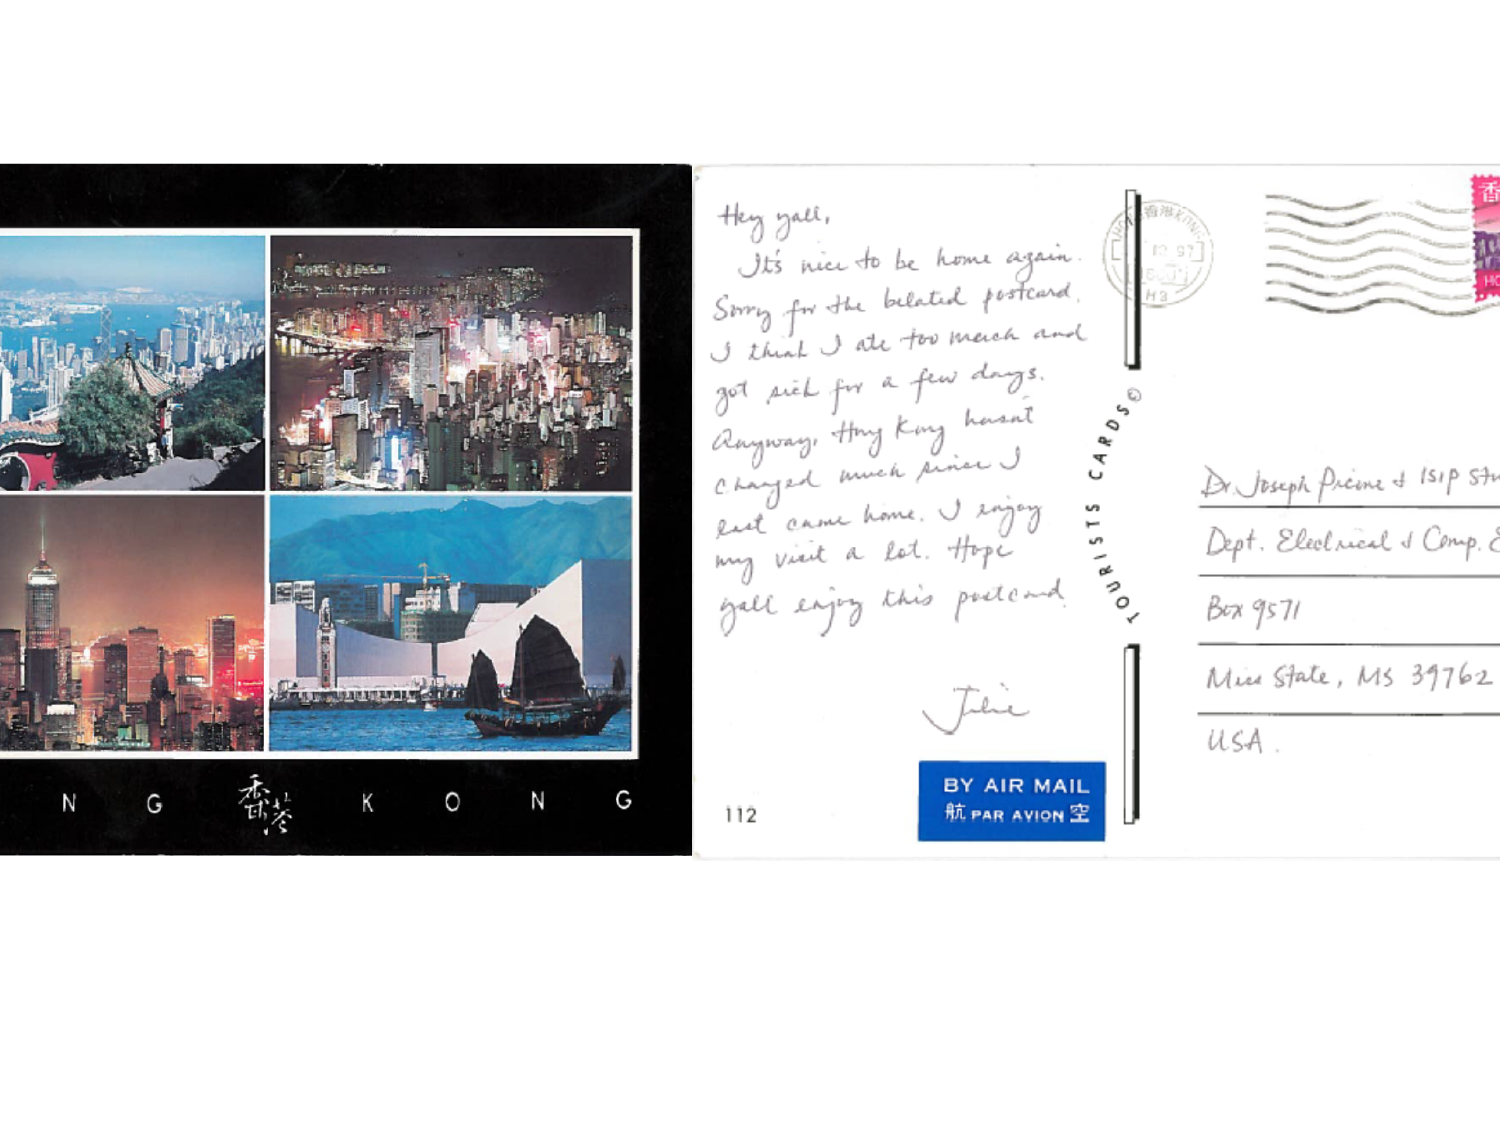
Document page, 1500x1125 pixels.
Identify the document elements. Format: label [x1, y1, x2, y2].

text_box [0, 162, 1500, 862]
